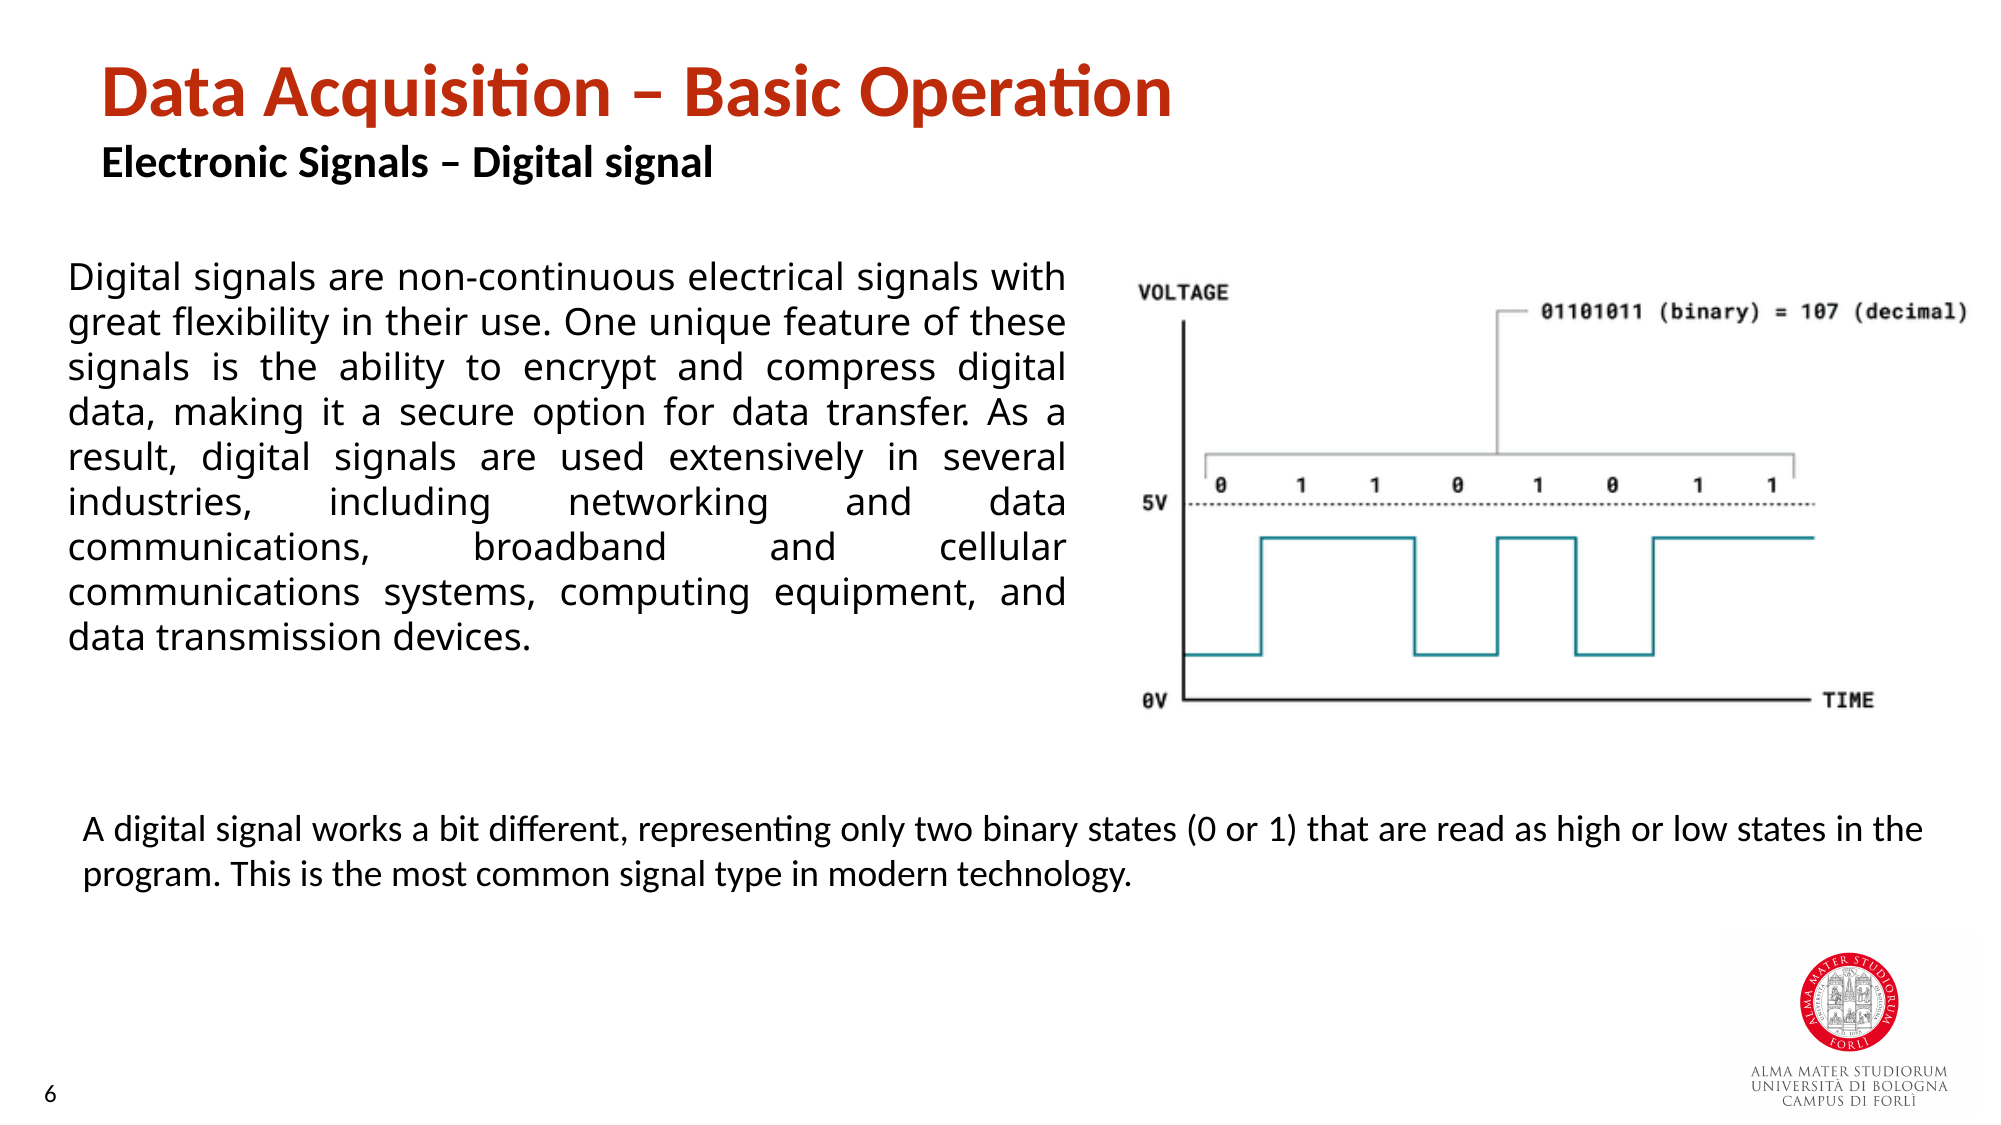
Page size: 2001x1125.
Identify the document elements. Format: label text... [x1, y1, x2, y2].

list Data Acquisition – Basic Operation Electronic Signals – Digital signal [86, 78, 1930, 185]
picture [1720, 933, 1978, 1116]
text_box Digital signals are non-continuous electrical signals with great flexibility in their use. One unique feature of these signals is the ability to encrypt and compress digital data, making it a secure option for data transfer. As a result, digital signals are used extensively in several industries, including networking and data communications, broadband and cellular communications systems, computing equipment, and data transmission devices. [52, 245, 1083, 666]
text_box A digital signal works a bit different, representing only two binary states (0 or 1) that are read as high or low states in the program. This is the most common signal type in modern technology. [67, 797, 1942, 902]
picture [1105, 263, 1986, 764]
